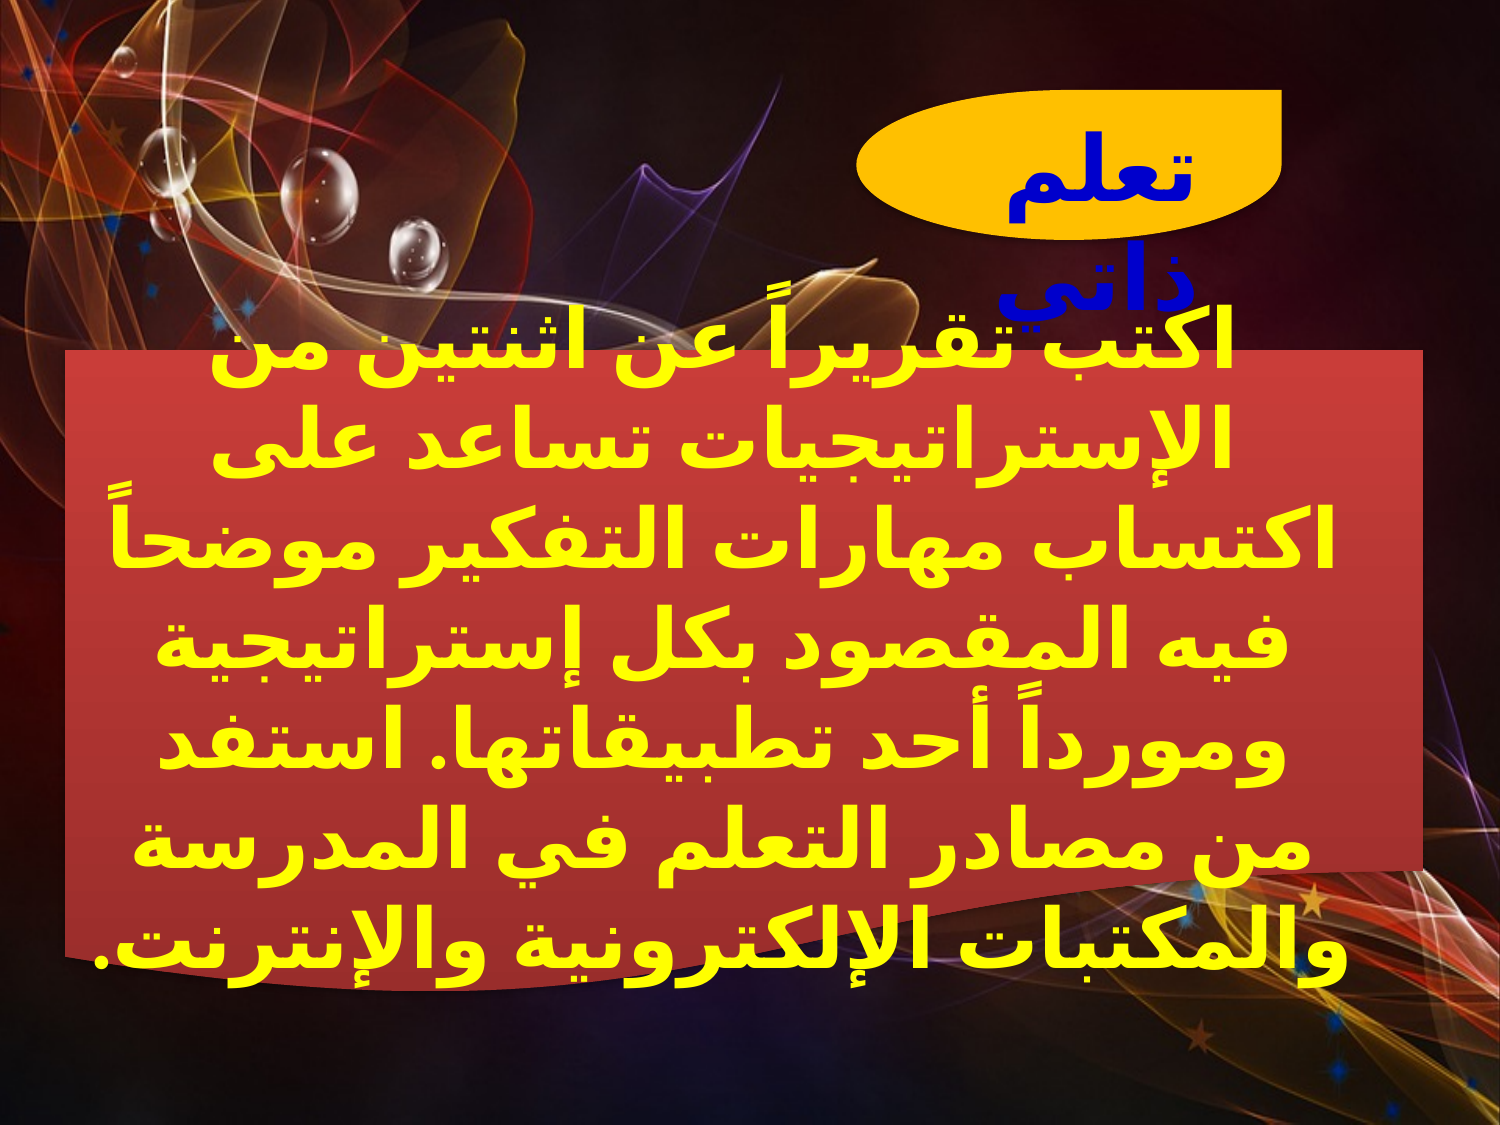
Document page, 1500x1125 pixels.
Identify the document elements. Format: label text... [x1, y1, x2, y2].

text_box [957, 89, 1282, 220]
text_box [953, 228, 1185, 240]
picture [0, 0, 1500, 1125]
text_box [856, 113, 913, 216]
text_box تعلم ذاتي [913, 101, 1215, 228]
text_box [64, 349, 1424, 992]
text_box اكتب تقريراً عن اثنتين من الإستراتيجيات تساعد على اكتساب مهارات التفكير موضحاً فيه المقصود بكل إستراتيجية ومورداً أحد تطبيقاتها. استفد من مصادر التعلم في المدرسة والمكتبات الإلكترونية والإنترنت. [76, 374, 1371, 895]
